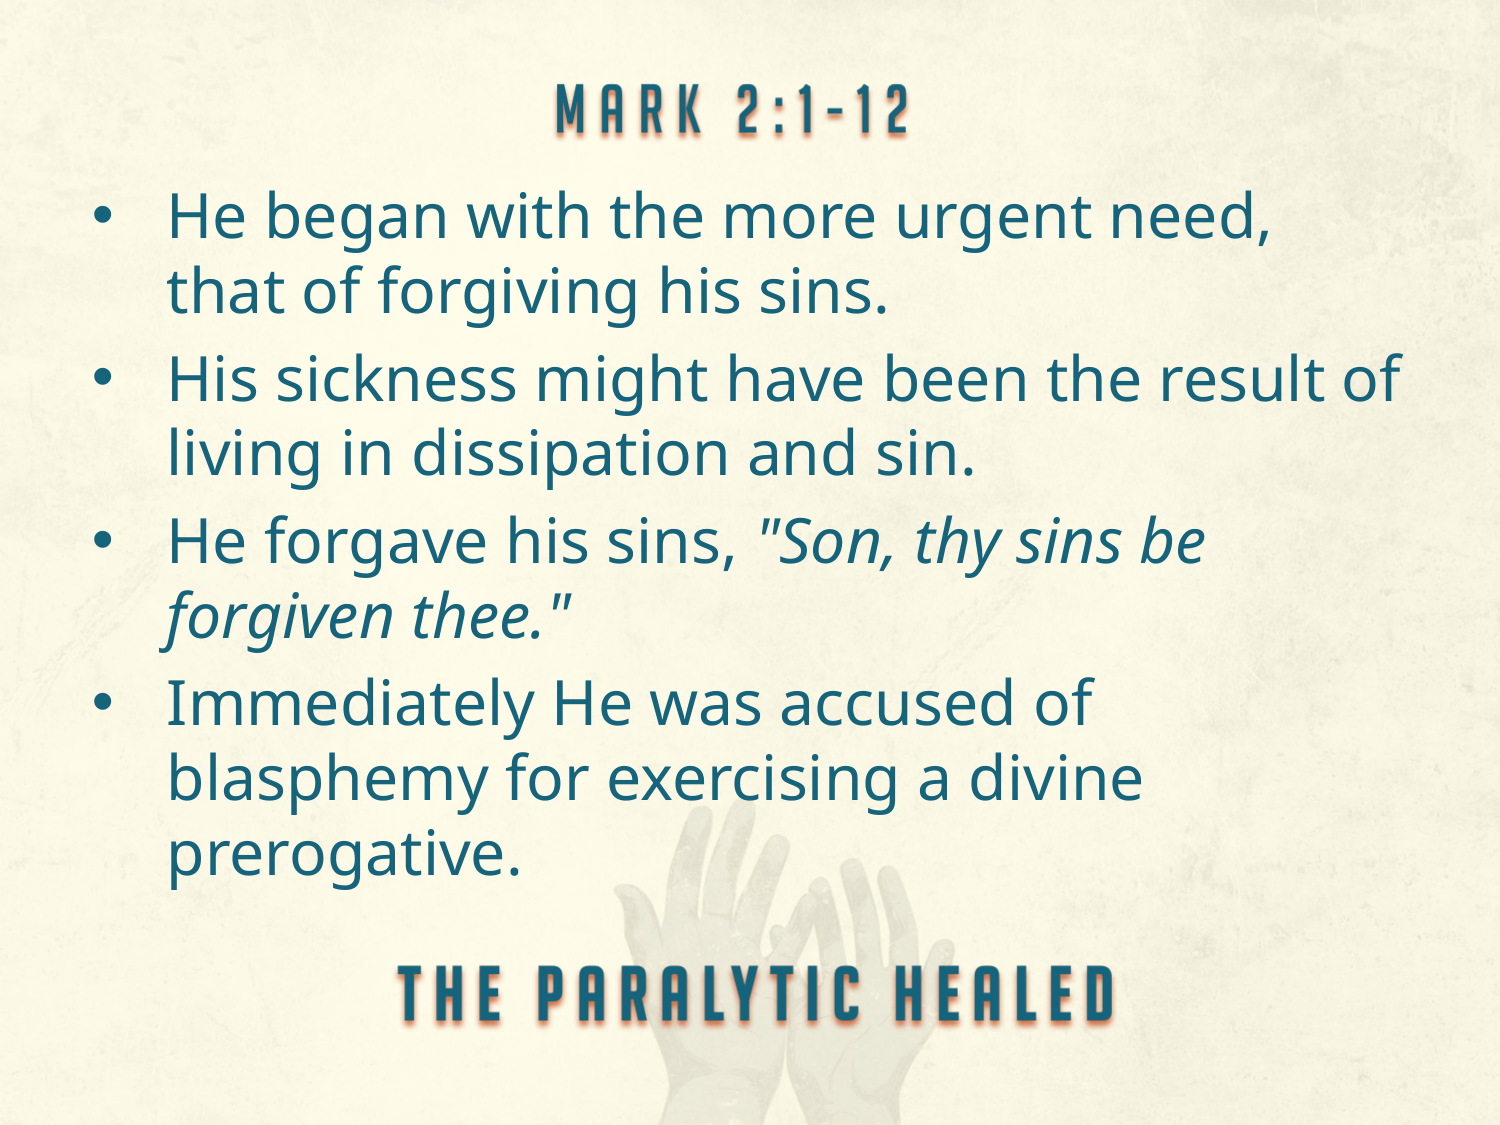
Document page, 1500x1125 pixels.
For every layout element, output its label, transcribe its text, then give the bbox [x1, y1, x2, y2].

list He began with the more urgent need, that of forgiving his sins. His sickness might have been the result of living in dissipation and sin. He forgave his sins, "Son, thy sins be forgiven thee." Immediately He was accused of blasphemy for exercising a divine prerogative. [76, 154, 1424, 910]
picture [0, 0, 1500, 1125]
